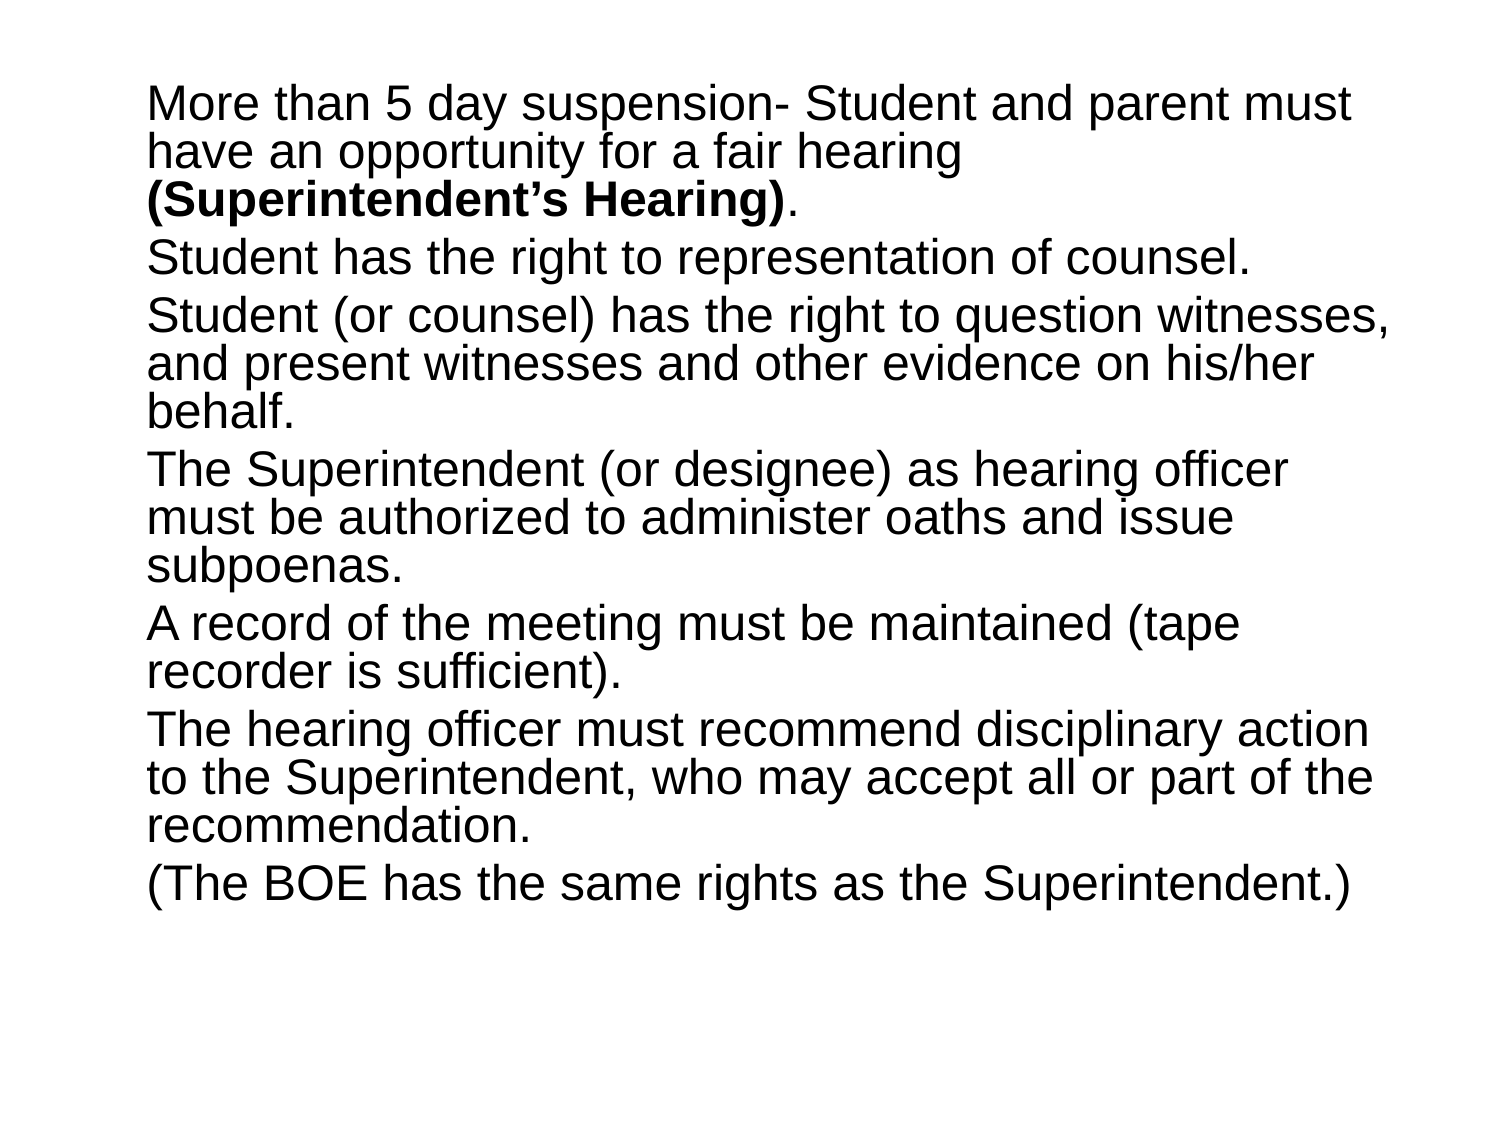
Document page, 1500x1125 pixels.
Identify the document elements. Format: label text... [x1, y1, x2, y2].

list More than 5 day suspension- Student and parent must have an opportunity for a fair hearing (Superintendent’s Hearing). Student has the right to representation of counsel. Student (or counsel) has the right to question witnesses, and present witnesses and other evidence on his/her behalf. The Superintendent (or designee) as hearing officer must be authorized to administer oaths and issue subpoenas. A record of the meeting must be maintained (tape recorder is sufficient). The hearing officer must recommend disciplinary action to the Superintendent, who may accept all or part of the recommendation. (The BOE has the same rights as the Superintendent.) [75, 75, 1413, 1050]
